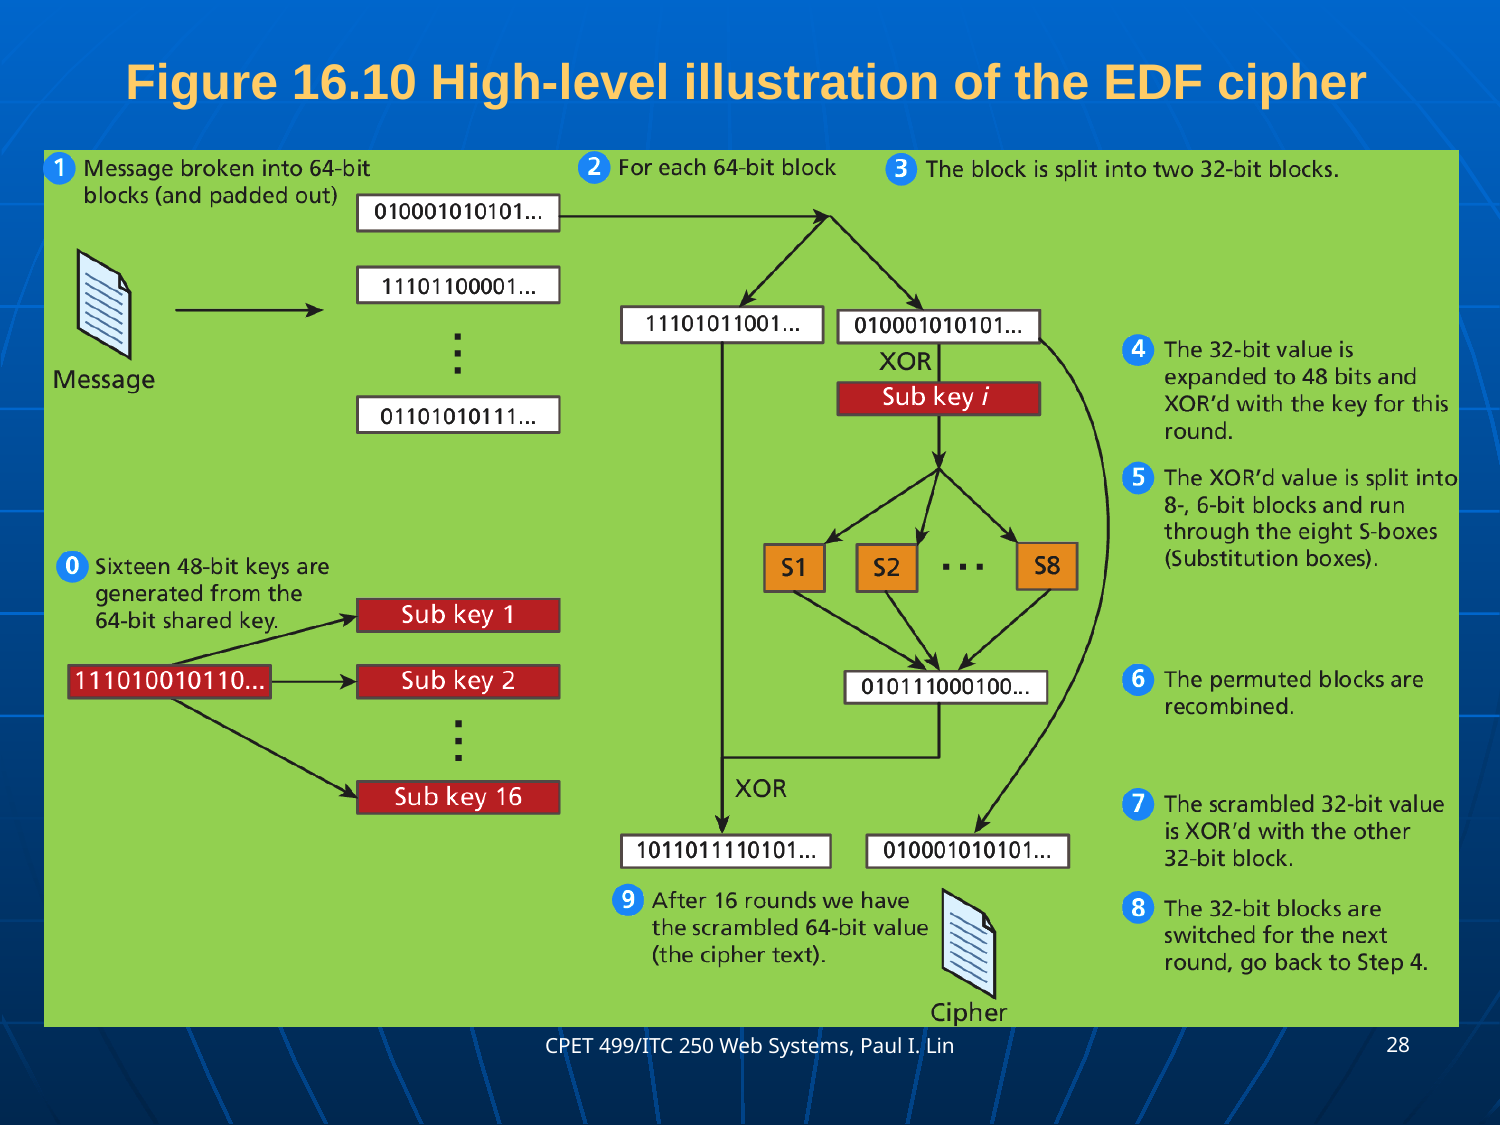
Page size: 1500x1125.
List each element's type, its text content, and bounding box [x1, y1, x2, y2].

title Figure 16.10 High-level illustration of the EDF cipher [34, 17, 1460, 142]
slide_number 28 [1074, 1037, 1426, 1100]
picture [43, 149, 1460, 1028]
footer CPET 499/ITC 250 Web Systems, Paul I. Lin [512, 1037, 988, 1101]
